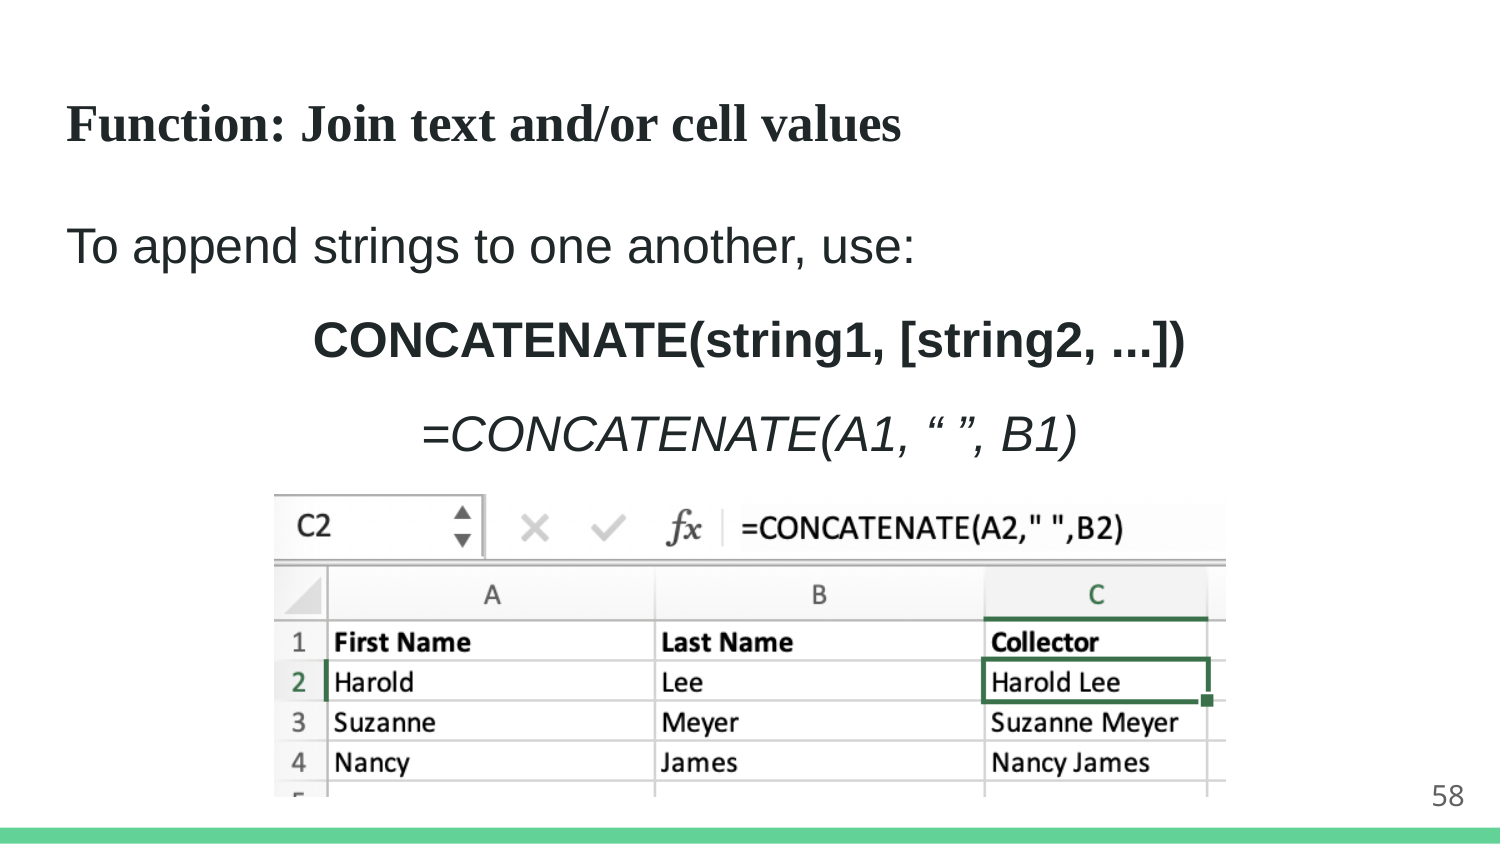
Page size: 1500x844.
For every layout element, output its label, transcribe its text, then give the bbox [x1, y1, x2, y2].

list To append strings to one another, use: CONCATENATE(string1, [string2, ...]) =CONCATENATE(A1, “ ”, B1) [51, 189, 1449, 750]
title Function: Join text and/or cell values [51, 72, 1449, 167]
slide_number 58 [1389, 764, 1480, 830]
picture [274, 494, 1226, 798]
